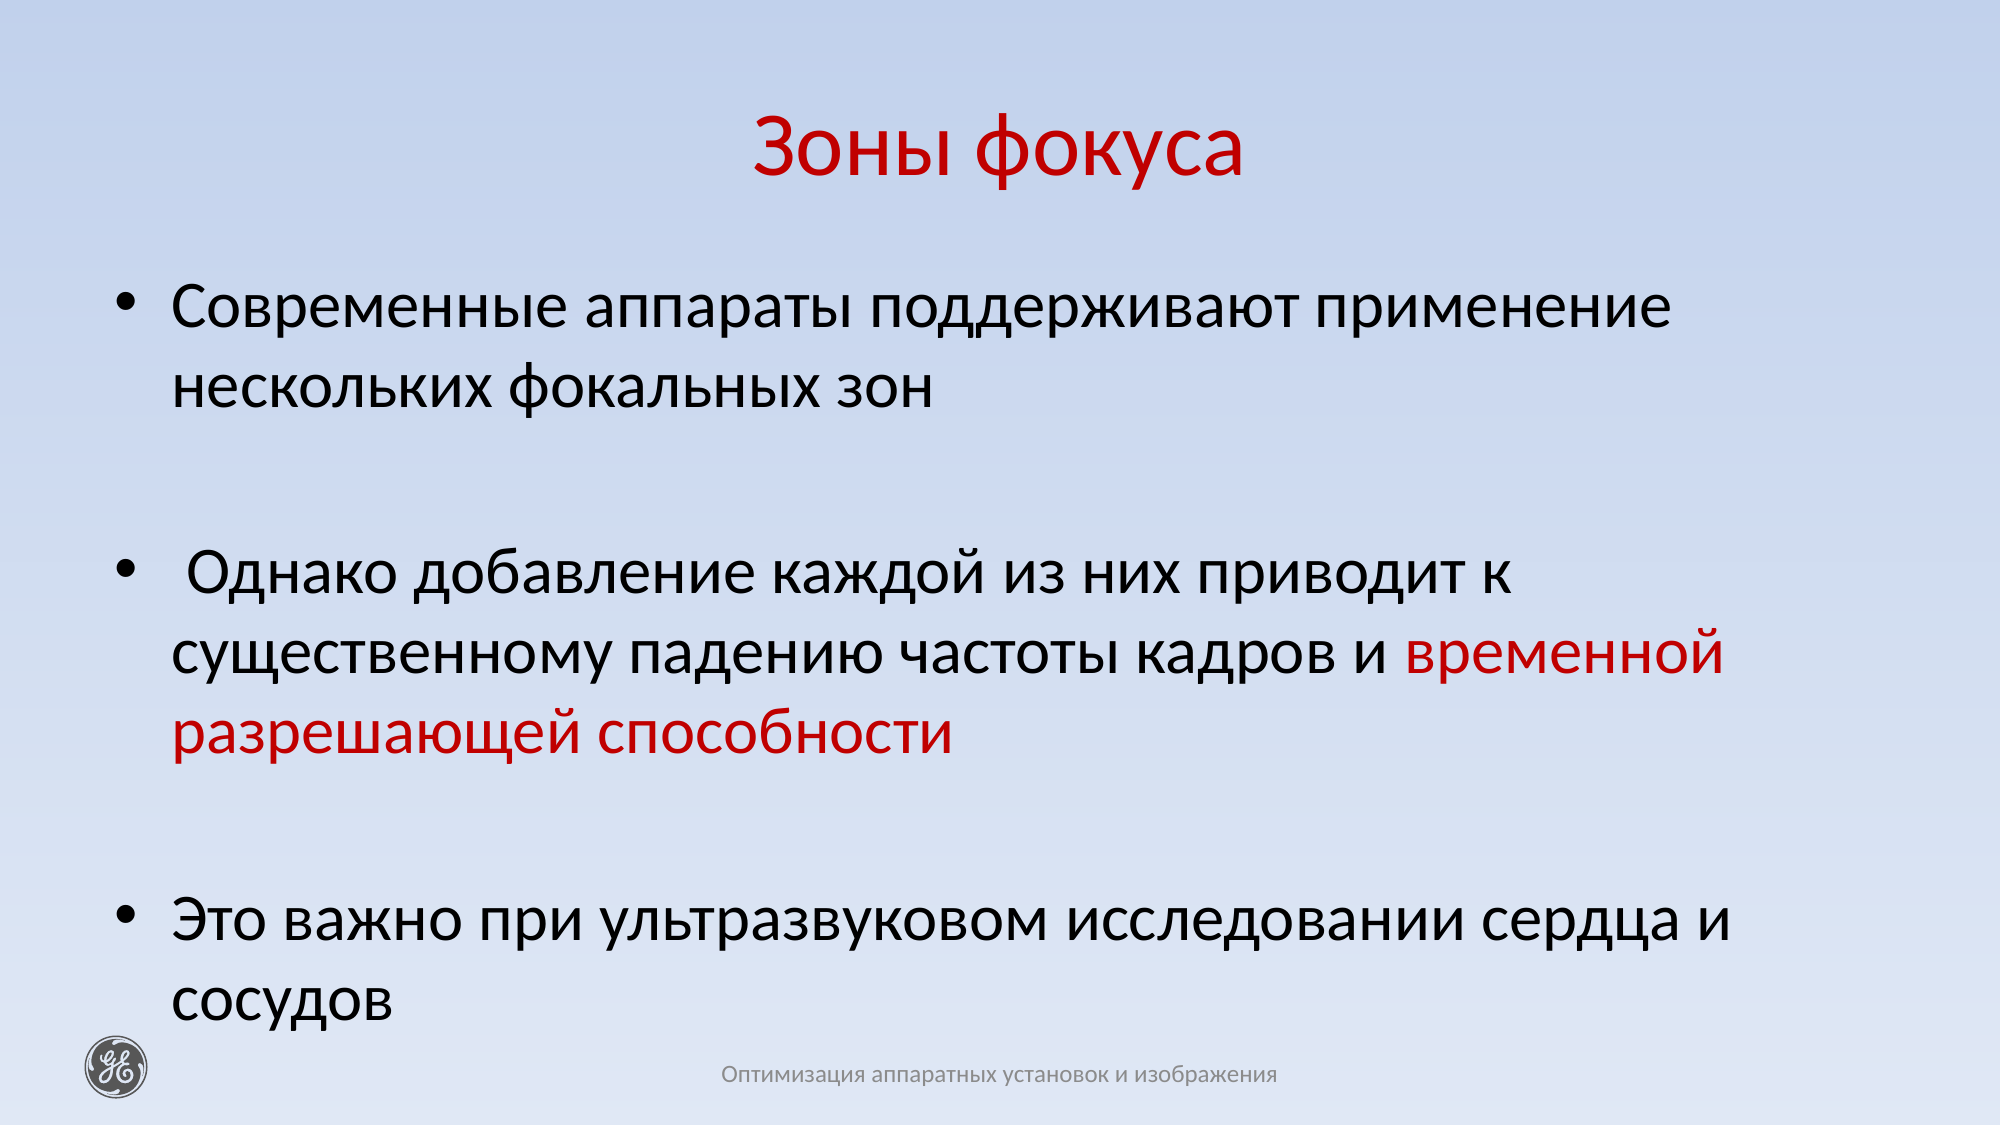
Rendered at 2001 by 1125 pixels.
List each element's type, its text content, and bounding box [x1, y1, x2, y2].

title Зоны фокуса [99, 45, 1900, 215]
footer Оптимизация аппаратных установок и изображения [683, 1042, 1317, 1103]
list Современные аппараты поддерживают применение нескольких фокальных зон Однако добавление каждой из них приводит к существенному падению частоты кадров и временной разрешающей способности Это важно при ультразвуковом исследовании сердца и сосудов [99, 215, 1900, 1079]
